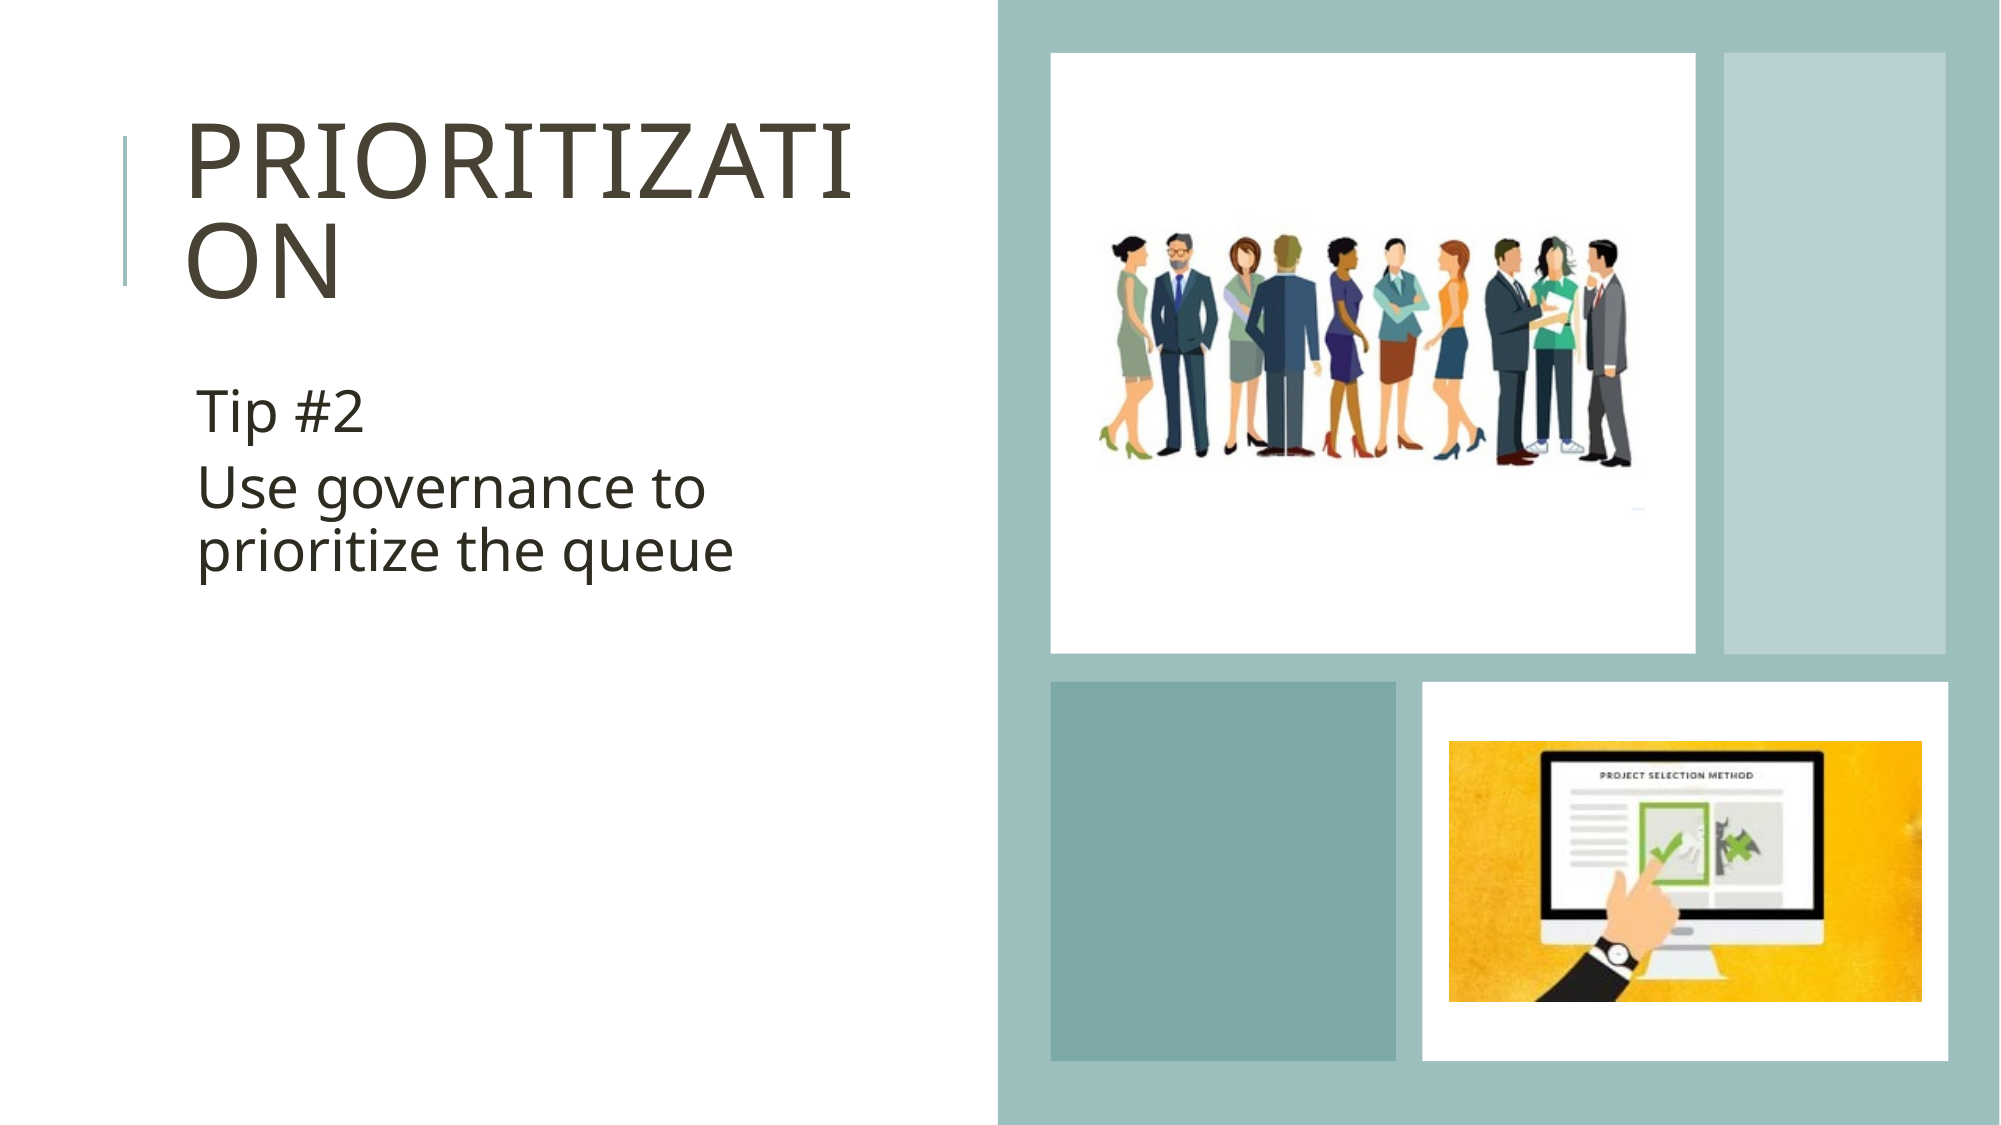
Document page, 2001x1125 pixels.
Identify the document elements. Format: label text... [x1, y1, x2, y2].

text_box [1049, 51, 1697, 655]
list Tip #2 Use governance to prioritize the queue [168, 375, 932, 1035]
text_box [1421, 681, 1950, 1063]
picture [1448, 741, 1922, 1002]
title Prioritization [168, 96, 945, 342]
picture [1099, 79, 1648, 628]
text_box [1049, 681, 1397, 1063]
text_box [997, 0, 2000, 1125]
text_box [1723, 51, 1947, 656]
